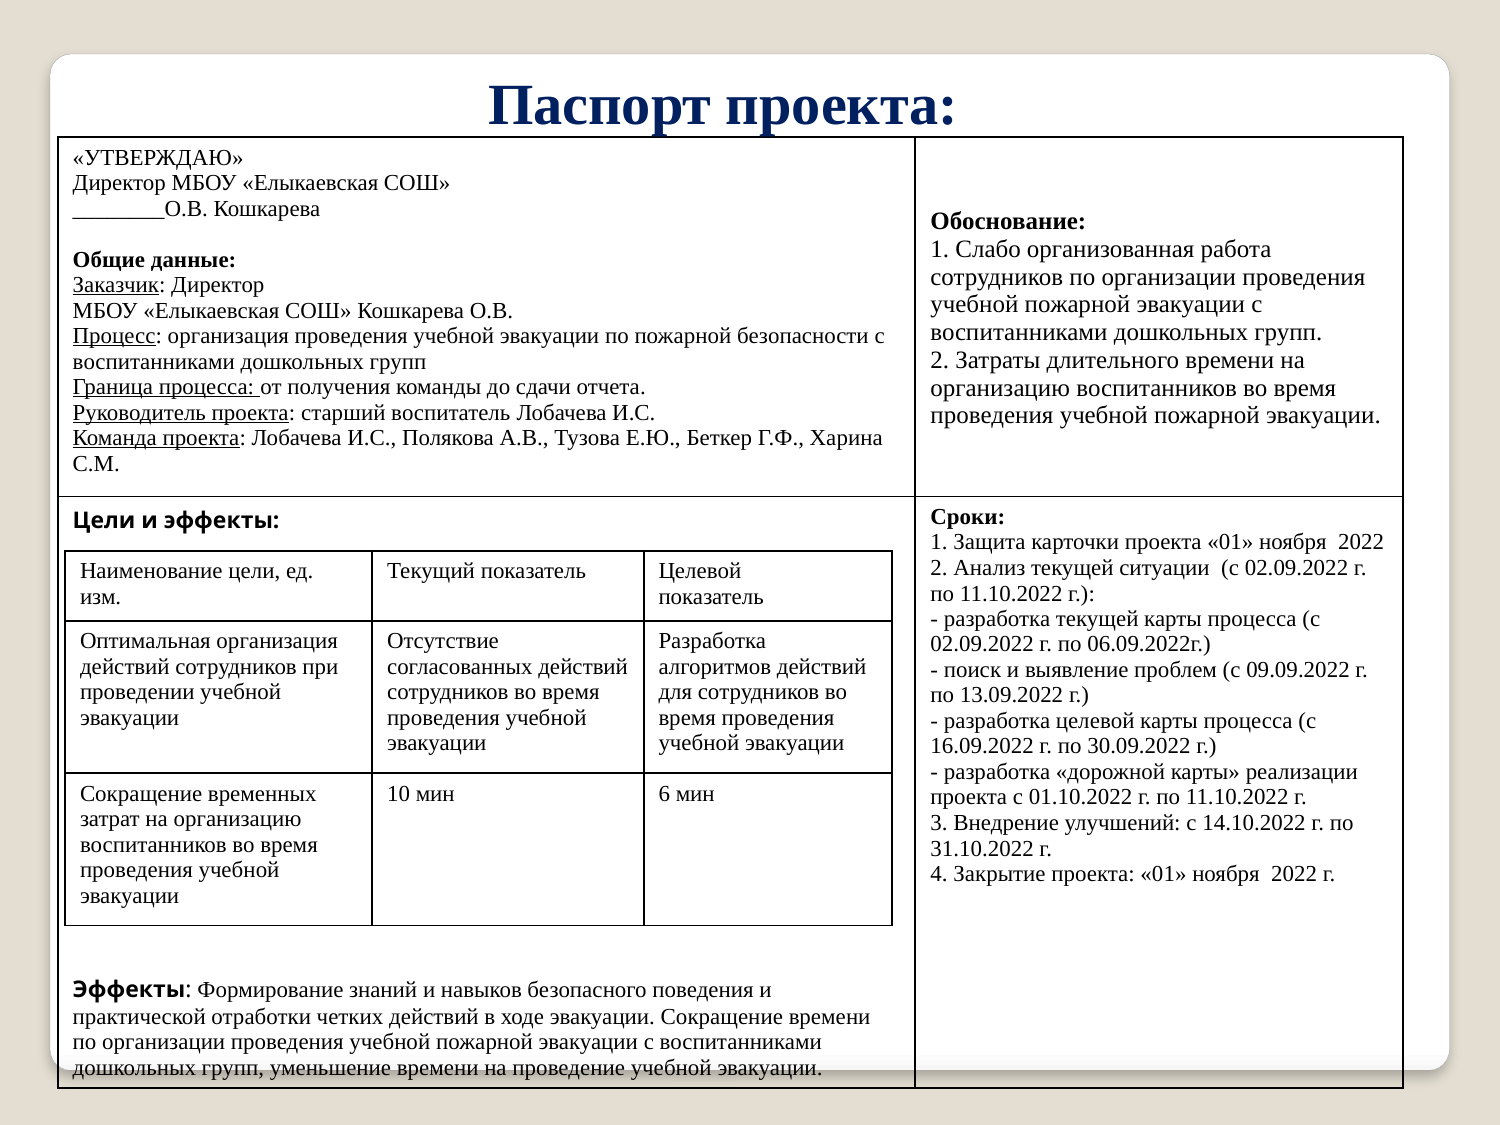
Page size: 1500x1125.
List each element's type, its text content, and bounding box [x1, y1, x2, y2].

table_cell Оптимальная организация действий сотрудников при проведении учебной эвакуации [66, 622, 371, 772]
table_cell Цели и эффекты: Эффекты: Формирование знаний и навыков безопасного поведения и практической отработки четких действий в ходе эвакуации. Сокращение времени по организации проведения учебной пожарной эвакуации с воспитанниками дошкольных групп, уменьшение времени на проведение учебной эвакуации. [59, 497, 914, 1087]
table_cell Отсутствие согласованных действий сотрудников во время проведения учебной эвакуации [373, 622, 643, 772]
table_cell Сокращение временных затрат на организацию воспитанников во время проведения учебной эвакуации [66, 774, 371, 925]
table_header Текущий показатель [373, 552, 643, 620]
table_header Целевой показатель [645, 552, 891, 620]
table_cell Сроки: 1. Защита карточки проекта «01» ноября 2022 2. Анализ текущей ситуации (с 02.09.2022 г. по 11.10.2022 г.): - разработка текущей карты процесса (с 02.09.2022 г. по 06.09.2022г.) - поиск и выявление проблем (с 09.09.2022 г. по 13.09.2022 г.) - разработка целевой карты процесса (с 16.09.2022 г. по 30.09.2022 г.) - разработка «дорожной карты» реализации проекта с 01.10.2022 г. по 11.10.2022 г. 3. Внедрение улучшений: с 14.10.2022 г. по 31.10.2022 г. 4. Закрытие проекта: «01» ноября 2022 г. [916, 497, 1402, 1087]
table_cell 6 мин [645, 774, 891, 925]
table_header «УТВЕРЖДАЮ» Директор МБОУ «Елыкаевская СОШ» ________О.В. Кошкарева Общие данные: Заказчик: Директор МБОУ «Елыкаевская СОШ» Кошкарева О.В. Процесс: организация проведения учебной эвакуации по пожарной безопасности с воспитанниками дошкольных групп Граница процесса: от получения команды до сдачи отчета. Руководитель проекта: старший воспитатель Лобачева И.С. Команда проекта: Лобачева И.С., Полякова А.В., Тузова Е.Ю., Беткер Г.Ф., Харина С.М. [59, 138, 914, 496]
table_cell 10 мин [373, 774, 643, 925]
text_box Паспорт проекта: [163, 58, 1298, 189]
table_header Обоснование: 1. Слабо организованная работа сотрудников по организации проведения учебной пожарной эвакуации с воспитанниками дошкольных групп. 2. Затраты длительного времени на организацию воспитанников во время проведения учебной пожарной эвакуации. [916, 138, 1402, 496]
table_header Наименование цели, ед. изм. [66, 552, 371, 620]
table_cell Разработка алгоритмов действий для сотрудников во время проведения учебной эвакуации [645, 622, 891, 772]
